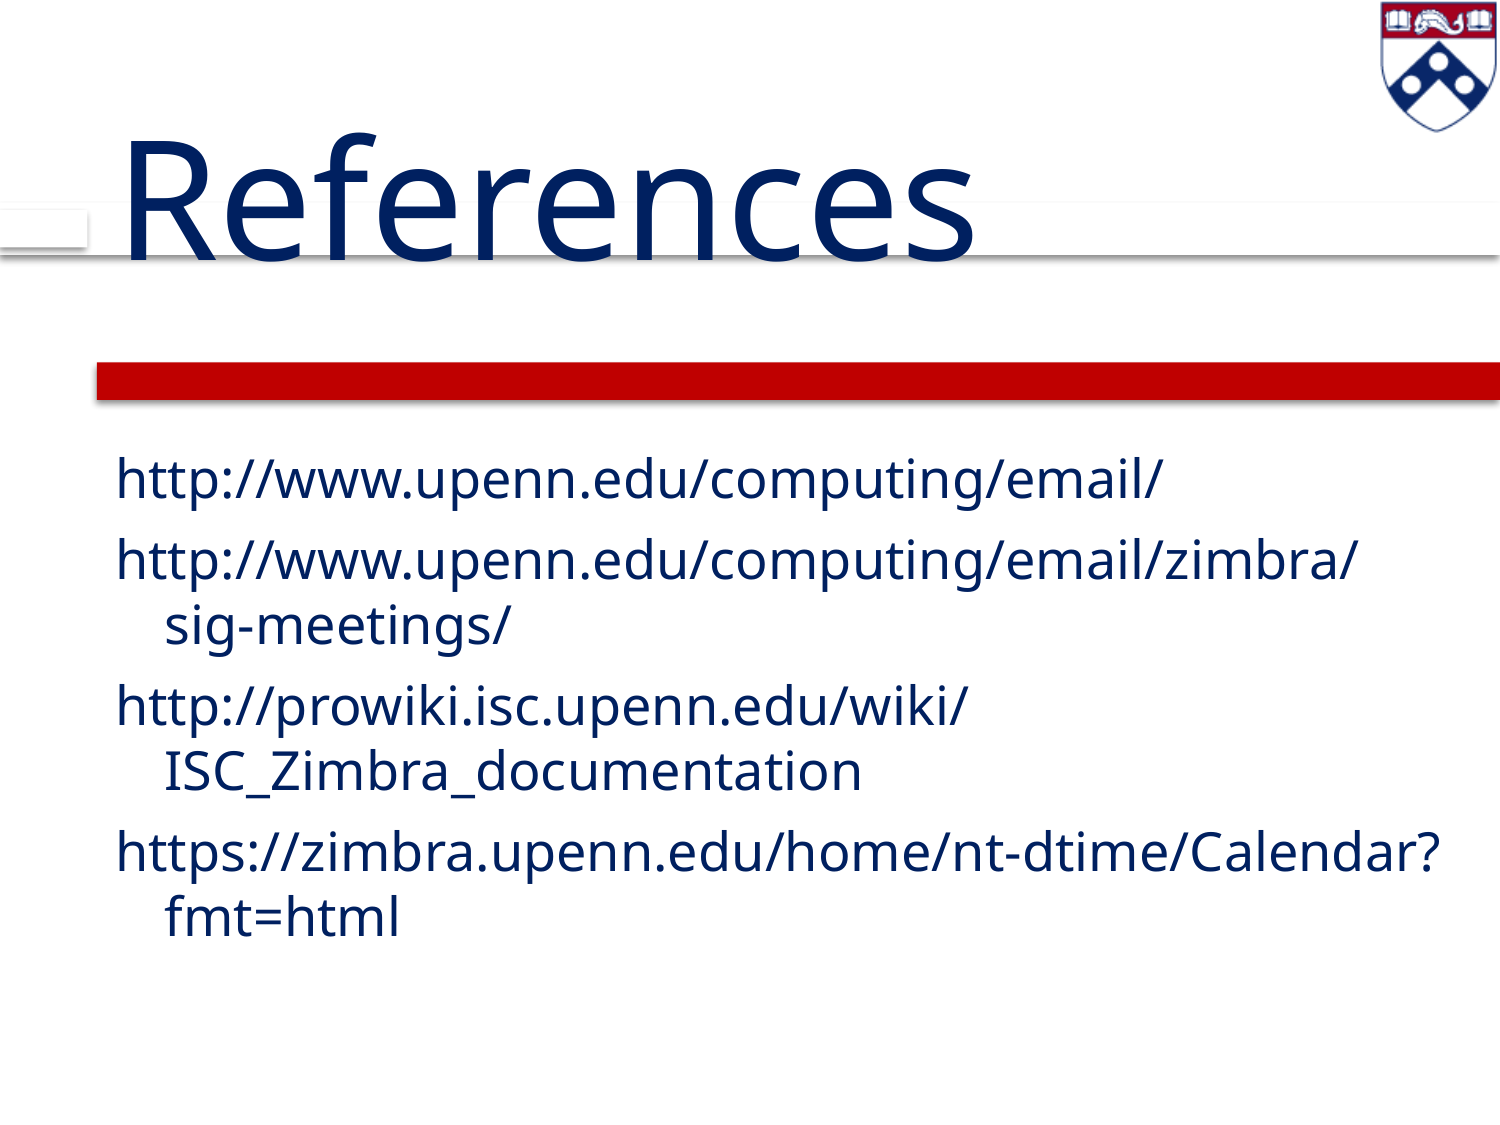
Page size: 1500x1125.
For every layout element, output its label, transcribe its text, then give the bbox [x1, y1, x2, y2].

picture [1379, 0, 1500, 136]
title References [100, 37, 1438, 350]
list http://www.upenn.edu/computing/email/ http://www.upenn.edu/computing/email/zimbra/sig-meetings/ http://prowiki.isc.upenn.edu/wiki/ISC_Zimbra_documentation https://zimbra.upenn.edu/home/nt-dtime/Calendar?fmt=html [100, 437, 1463, 963]
